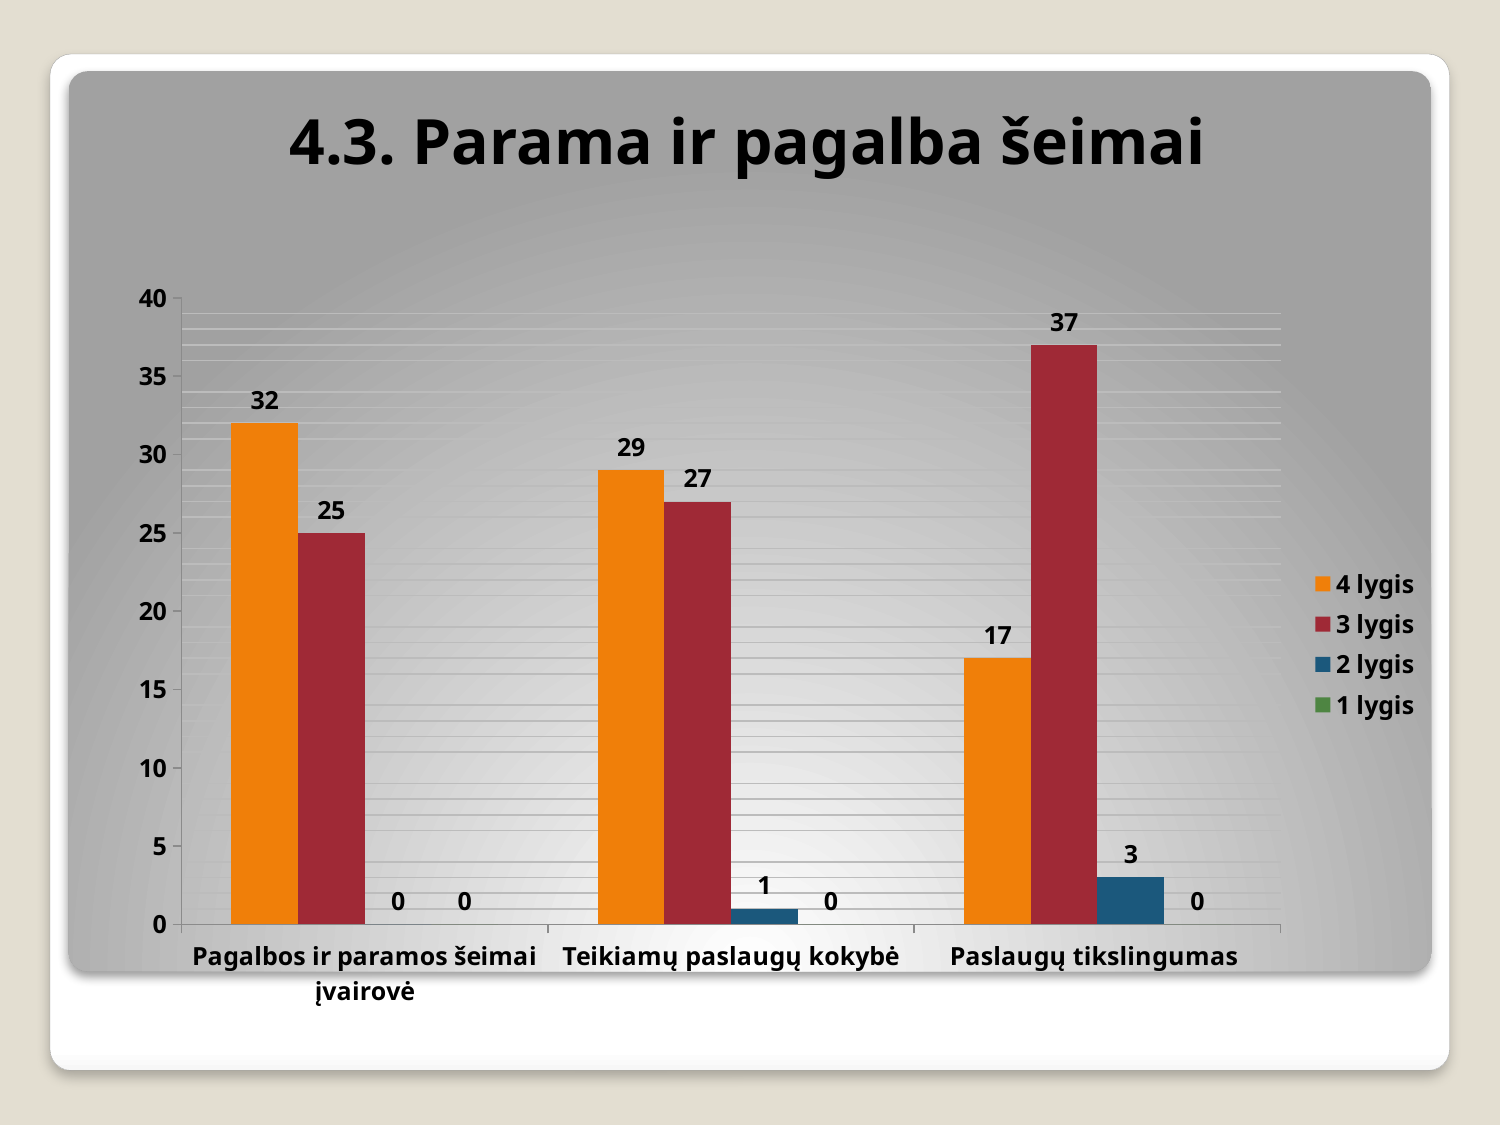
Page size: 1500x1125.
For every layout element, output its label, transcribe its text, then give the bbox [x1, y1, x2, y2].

title 4.3. Parama ir pagalba šeimai [76, 54, 1420, 185]
chart [111, 265, 1436, 1024]
